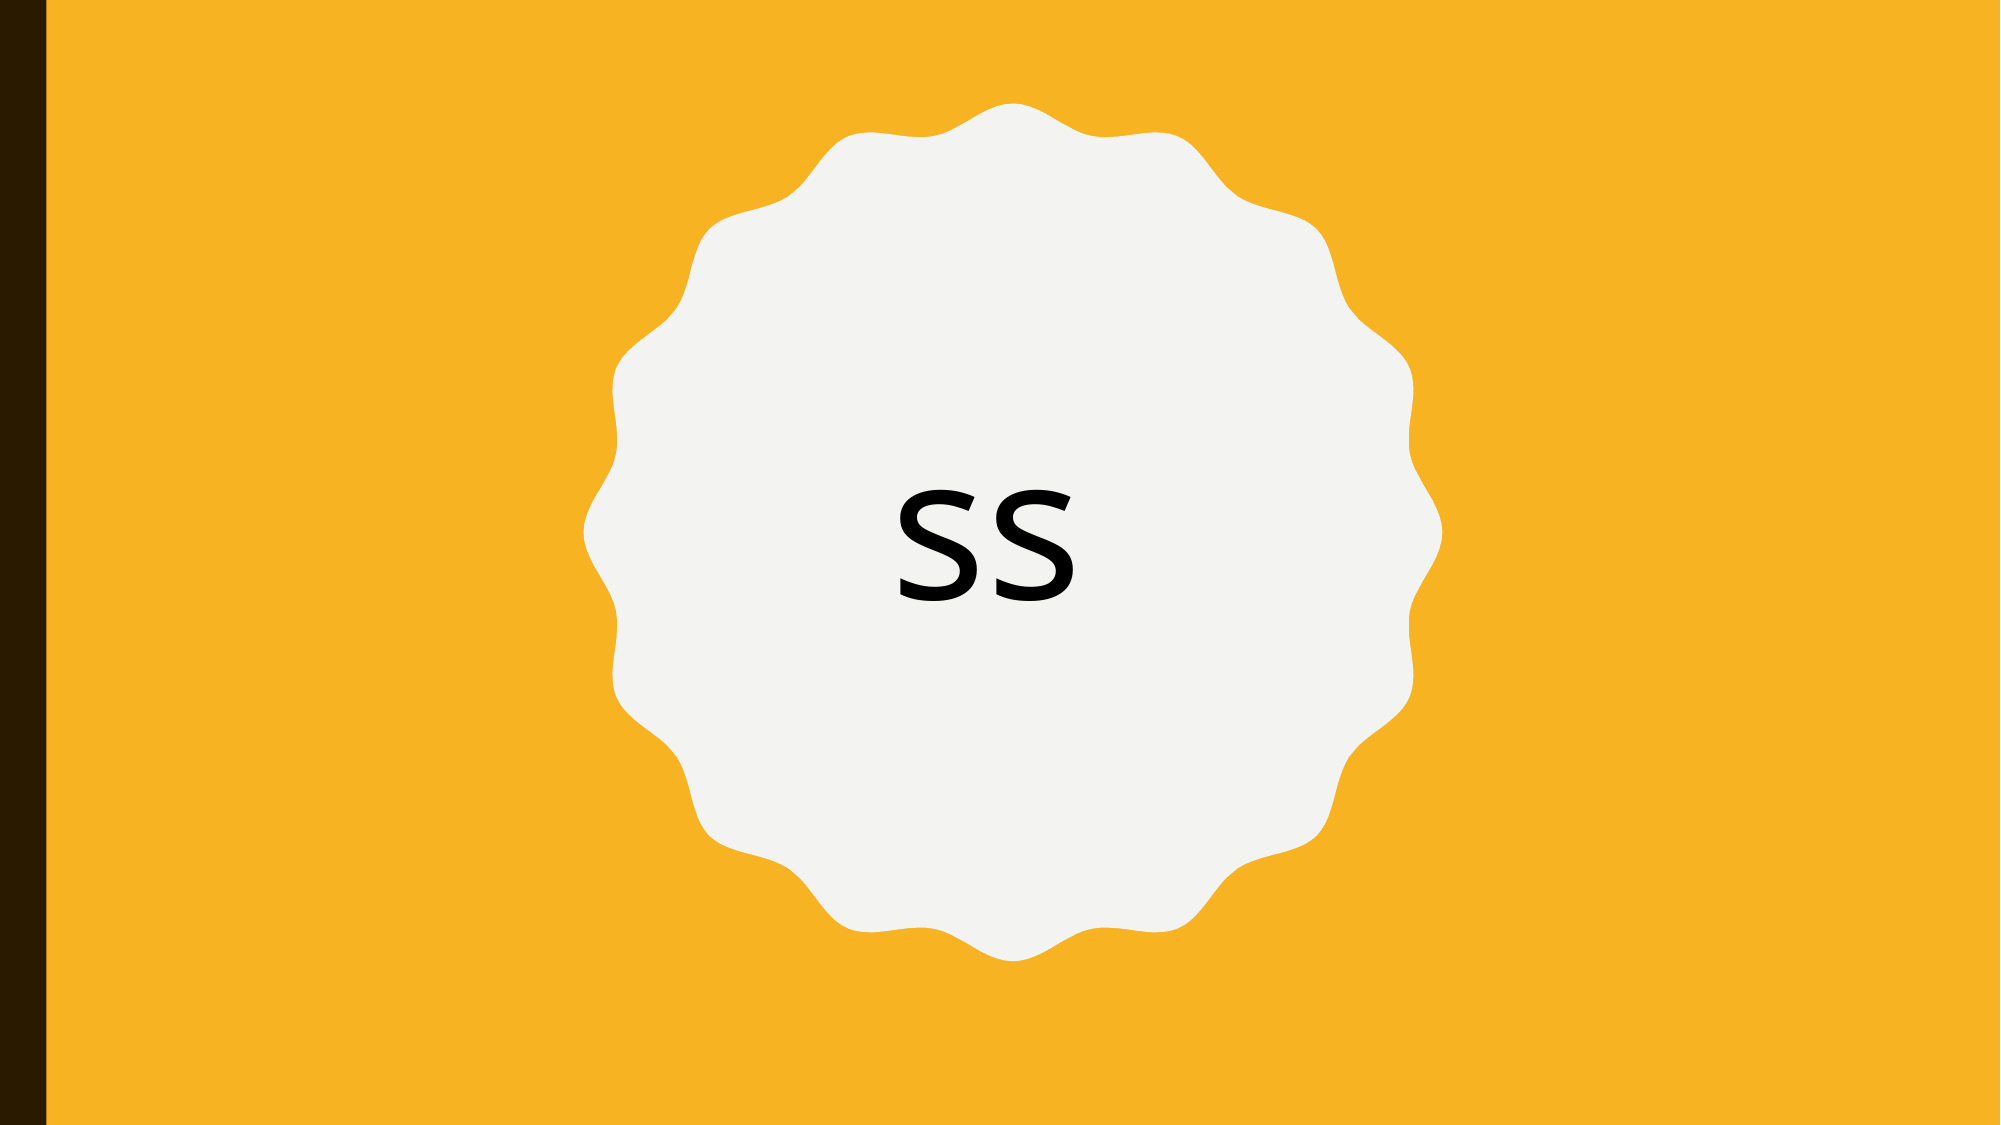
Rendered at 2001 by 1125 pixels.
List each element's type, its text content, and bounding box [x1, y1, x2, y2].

text_box ss [875, 391, 1581, 647]
